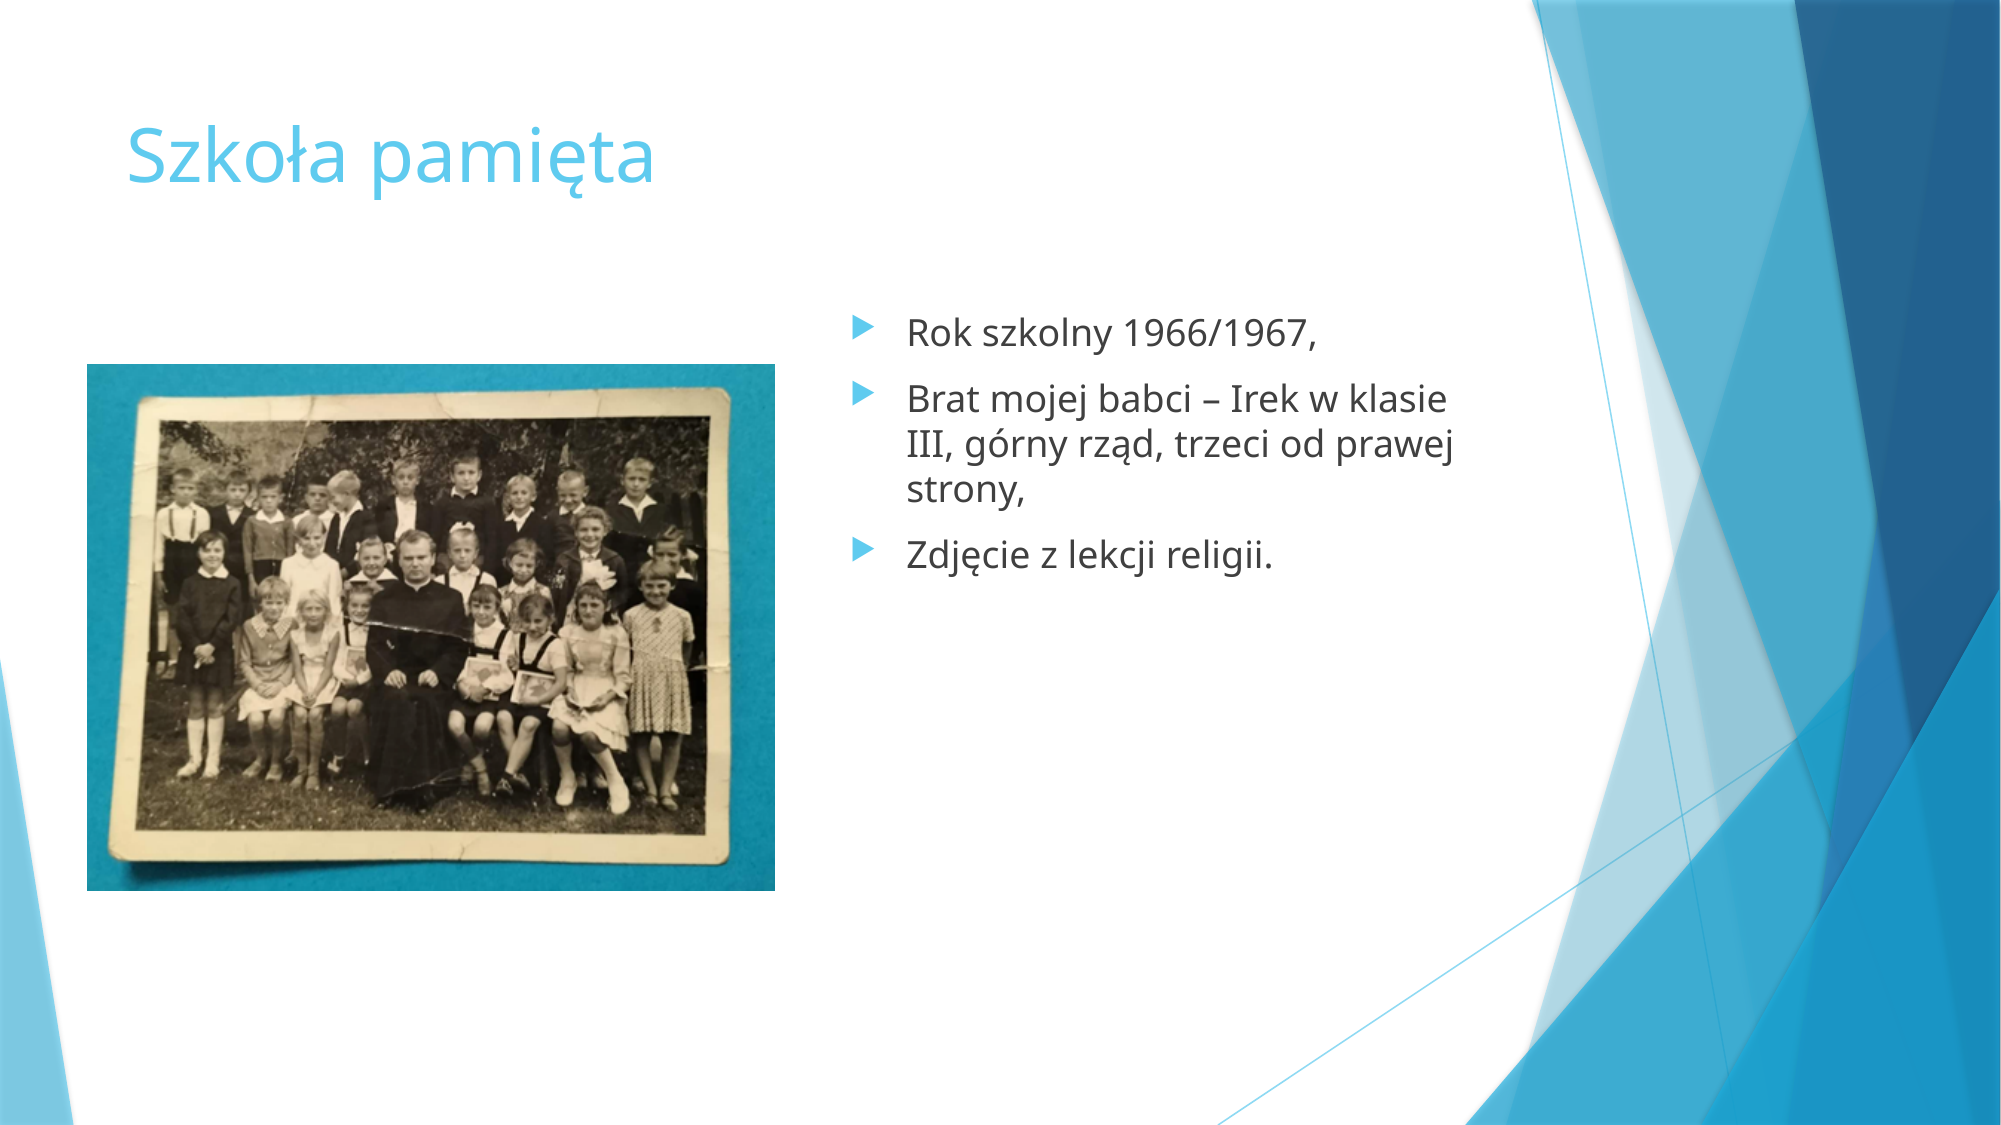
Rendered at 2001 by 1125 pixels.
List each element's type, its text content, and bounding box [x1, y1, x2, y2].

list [87, 363, 775, 891]
title Szkoła pamięta [111, 99, 1522, 317]
list Rok szkolny 1966/1967, Brat mojej babci – Irek w klasie III, górny rząd, trzeci od prawej strony, Zdjęcie z lekcji religii. [834, 301, 1522, 939]
